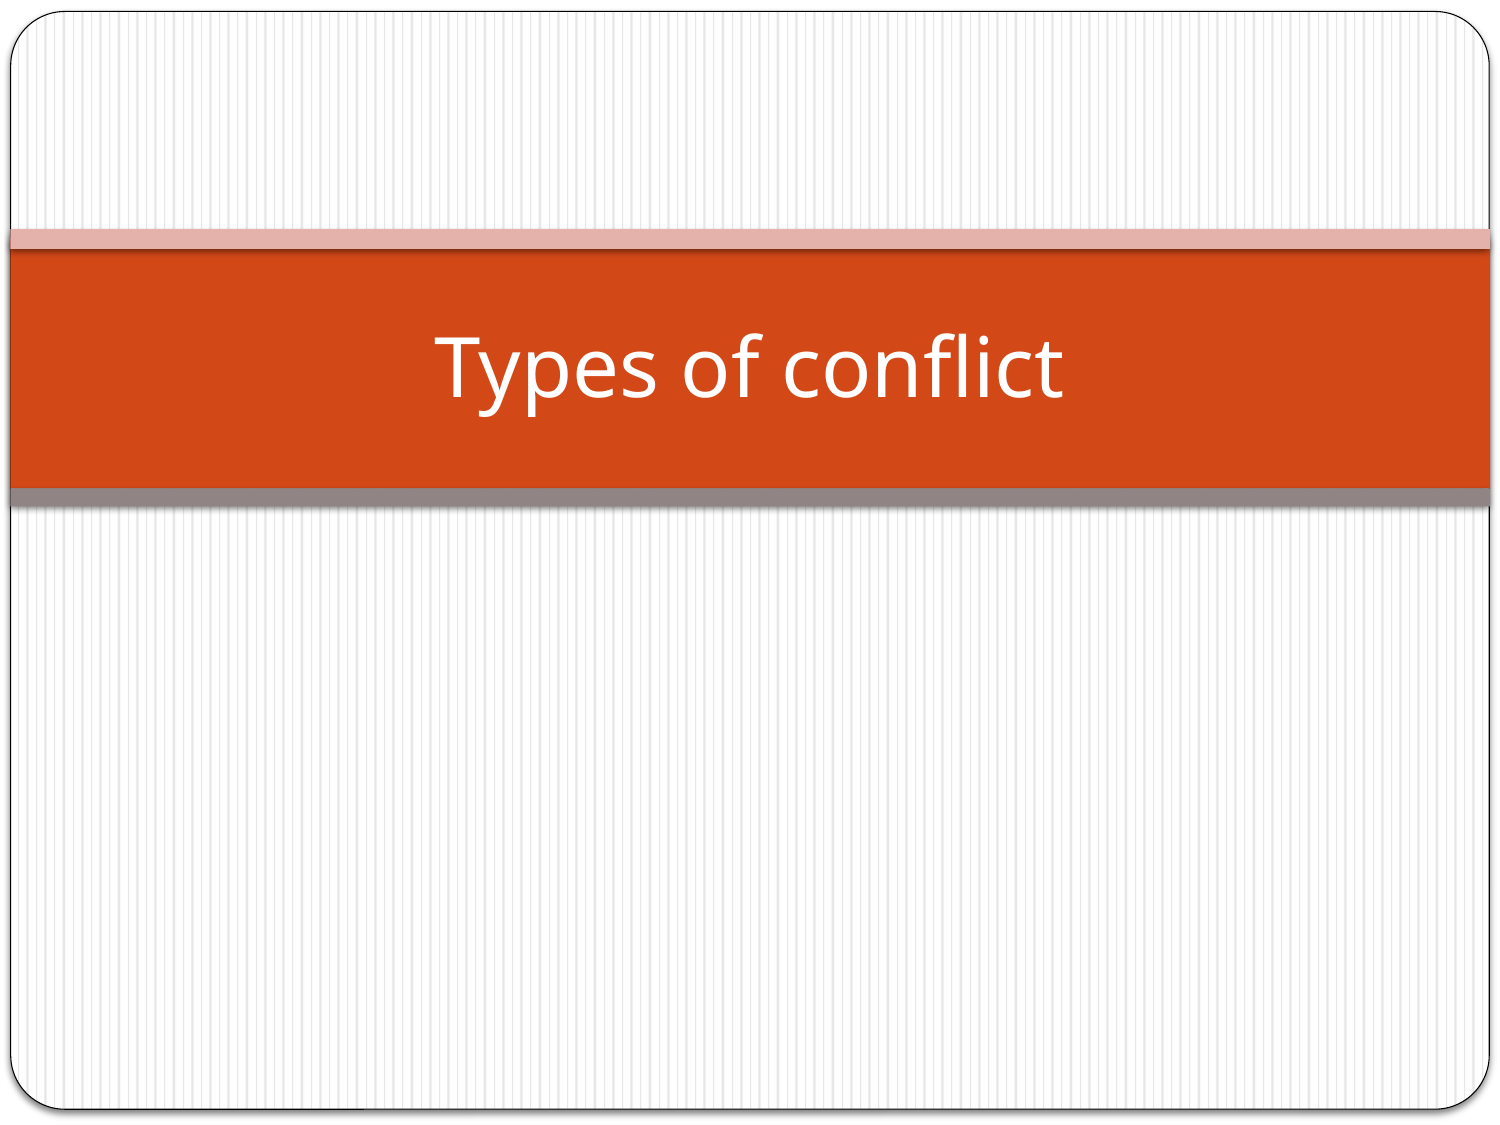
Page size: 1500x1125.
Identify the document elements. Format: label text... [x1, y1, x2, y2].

title Types of conflict [75, 247, 1425, 489]
